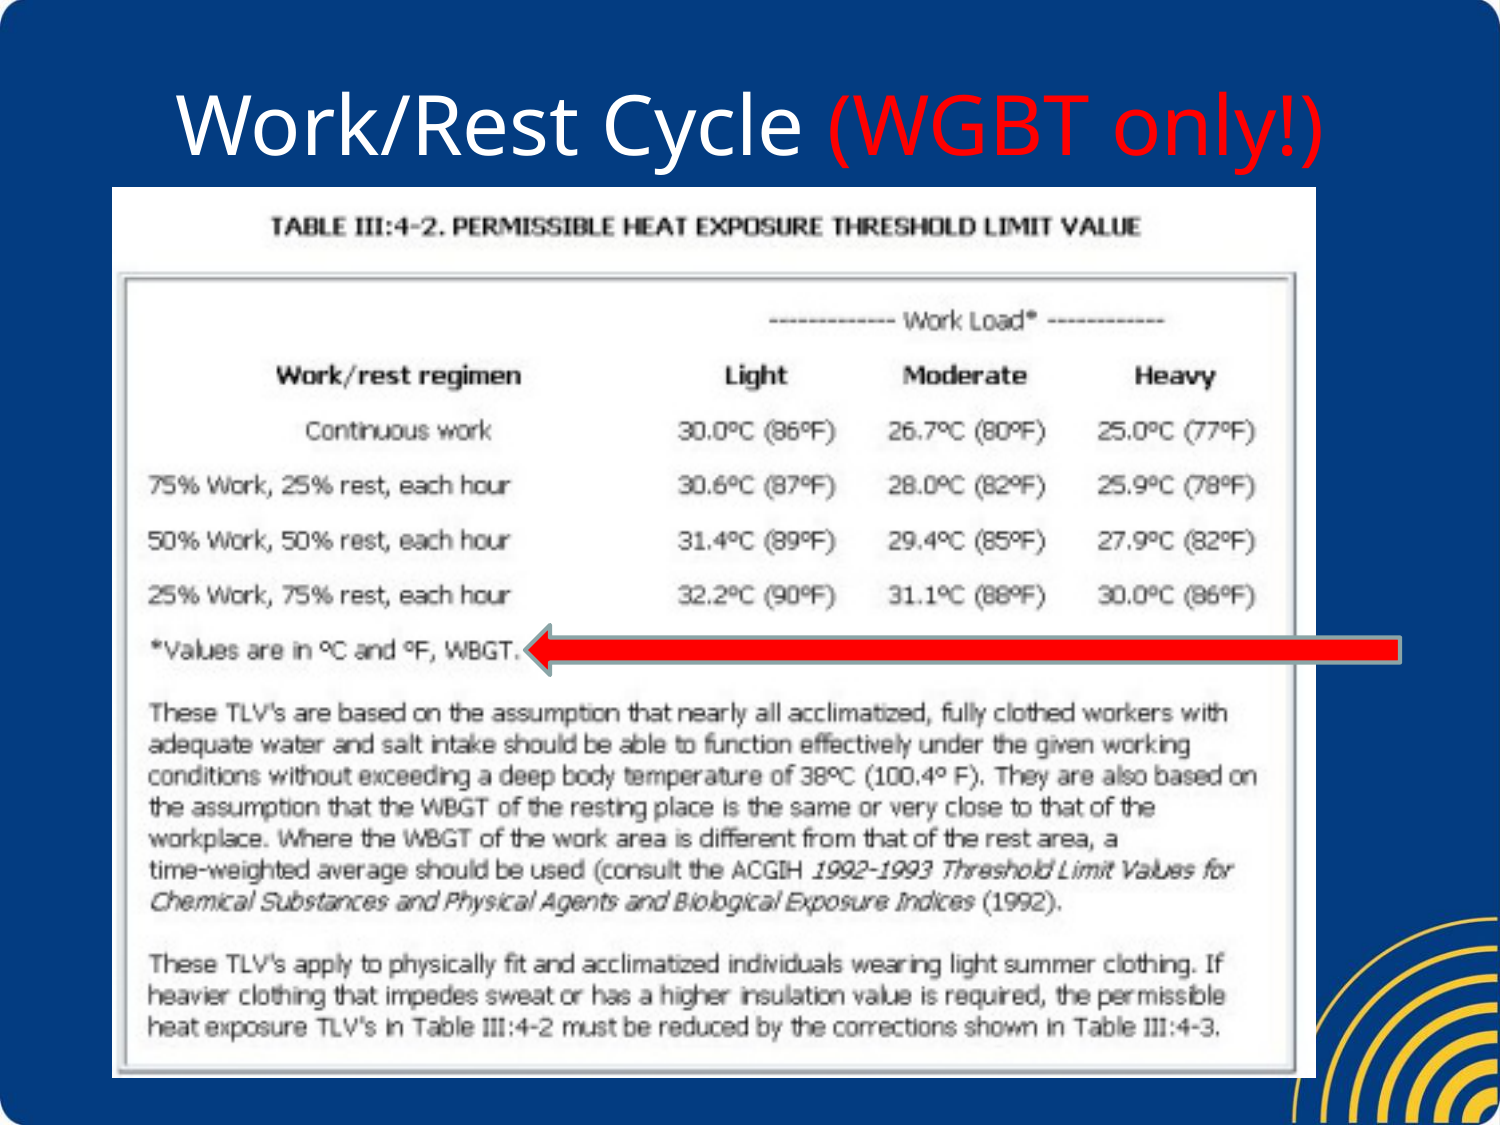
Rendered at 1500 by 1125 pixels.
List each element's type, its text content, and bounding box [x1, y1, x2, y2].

text_box [1319, 635, 1403, 665]
title Work/Rest Cycle (WGBT only!) [75, 45, 1425, 200]
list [112, 187, 1316, 1079]
picture [0, 0, 1500, 1125]
